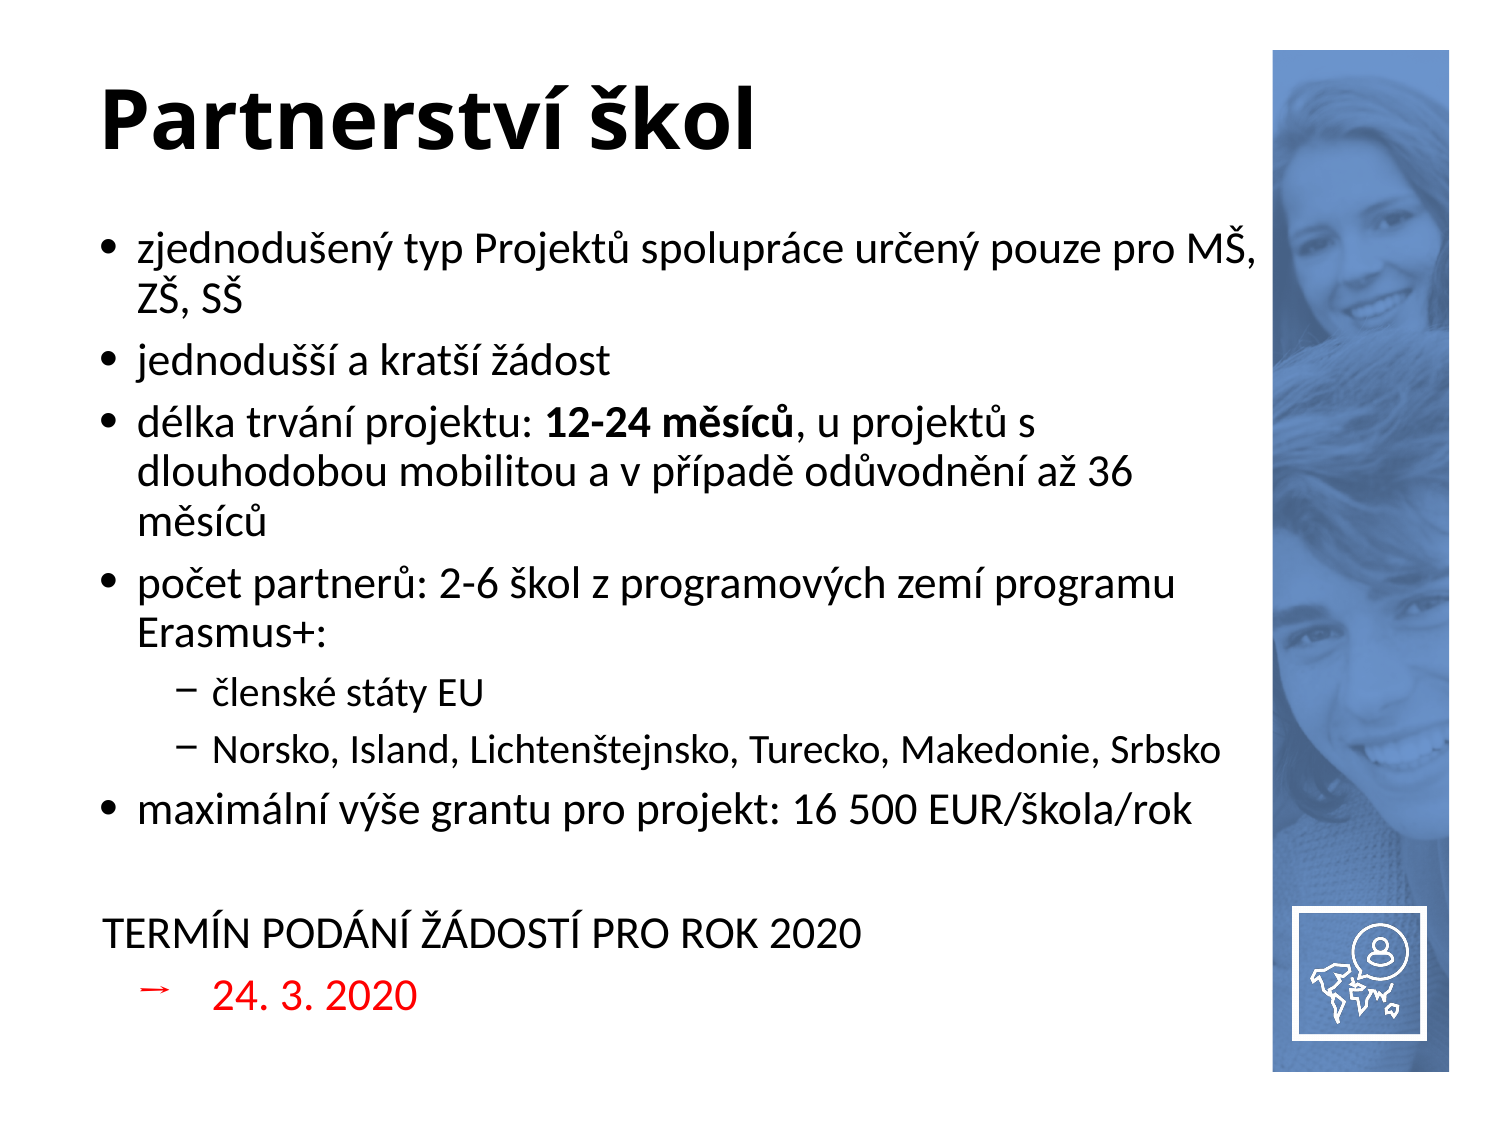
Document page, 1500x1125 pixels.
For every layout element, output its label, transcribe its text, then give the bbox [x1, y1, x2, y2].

title Partnerství škol [83, 48, 1397, 199]
list zjednodušený typ Projektů spolupráce určený pouze pro MŠ, ZŠ, SŠ jednodušší a kratší žádost délka trvání projektu: 12-24 měsíců, u projektů s dlouhodobou mobilitou a v případě odůvodnění až 36 měsíců počet partnerů: 2-6 škol z programových zemí programu Erasmus+: členské státy EU Norsko, Island, Lichtenštejnsko, Turecko, Makedonie, Srbsko maximální výše grantu pro projekt: 16 500 EUR/škola/rok TERMÍN PODÁNÍ ŽÁDOSTÍ PRO ROK 2020 24. 3. 2020 [84, 216, 1272, 1011]
picture [1272, 50, 1450, 1072]
